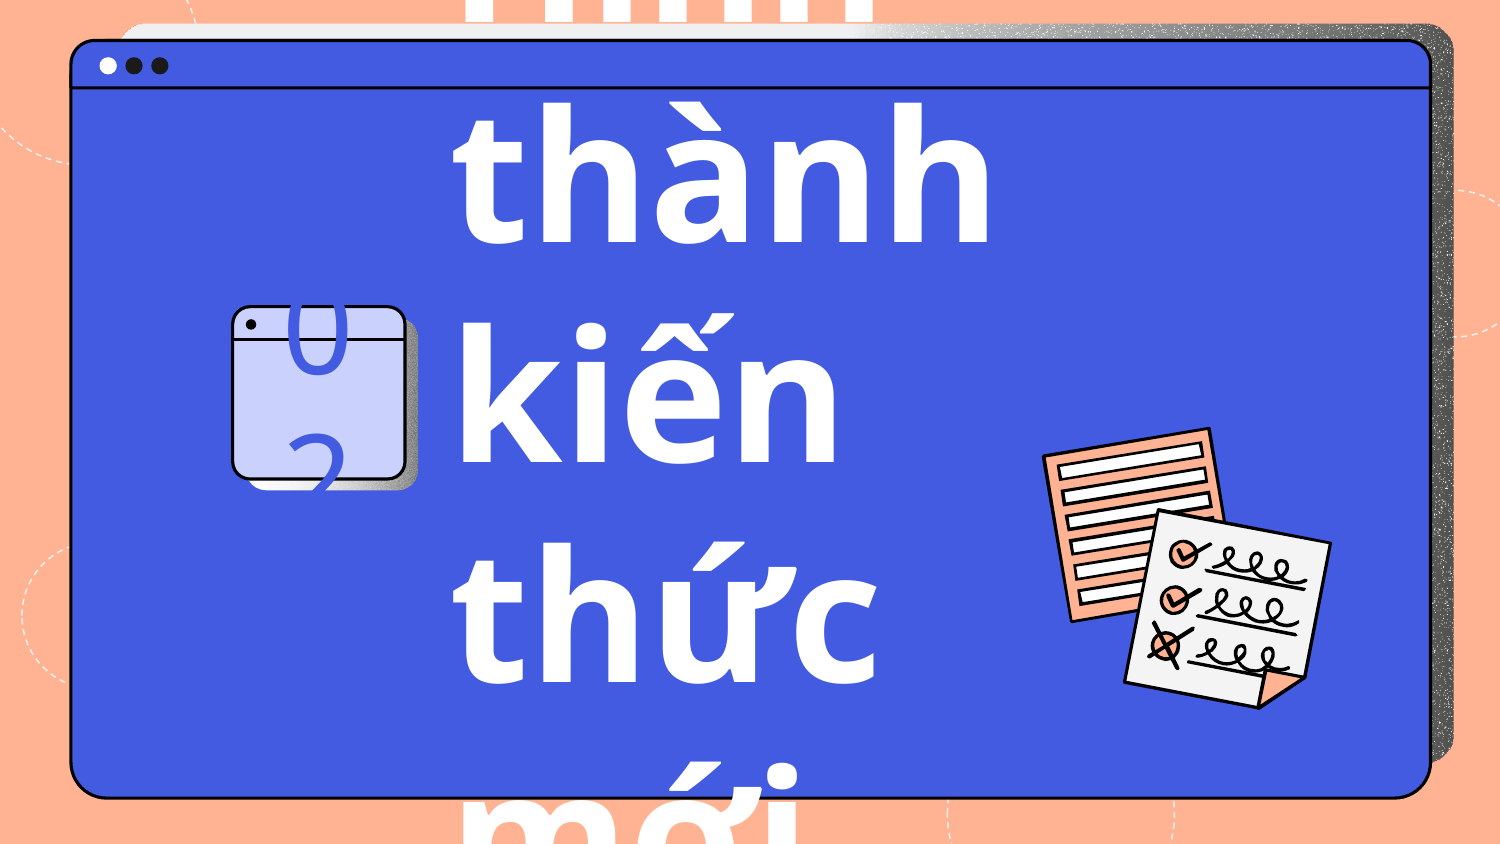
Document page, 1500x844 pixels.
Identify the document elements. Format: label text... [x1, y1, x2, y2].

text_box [1041, 426, 1233, 624]
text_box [232, 306, 419, 491]
title Hình thành kiến thức mới [434, 245, 1035, 533]
picture [117, 23, 1454, 763]
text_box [1122, 507, 1333, 710]
